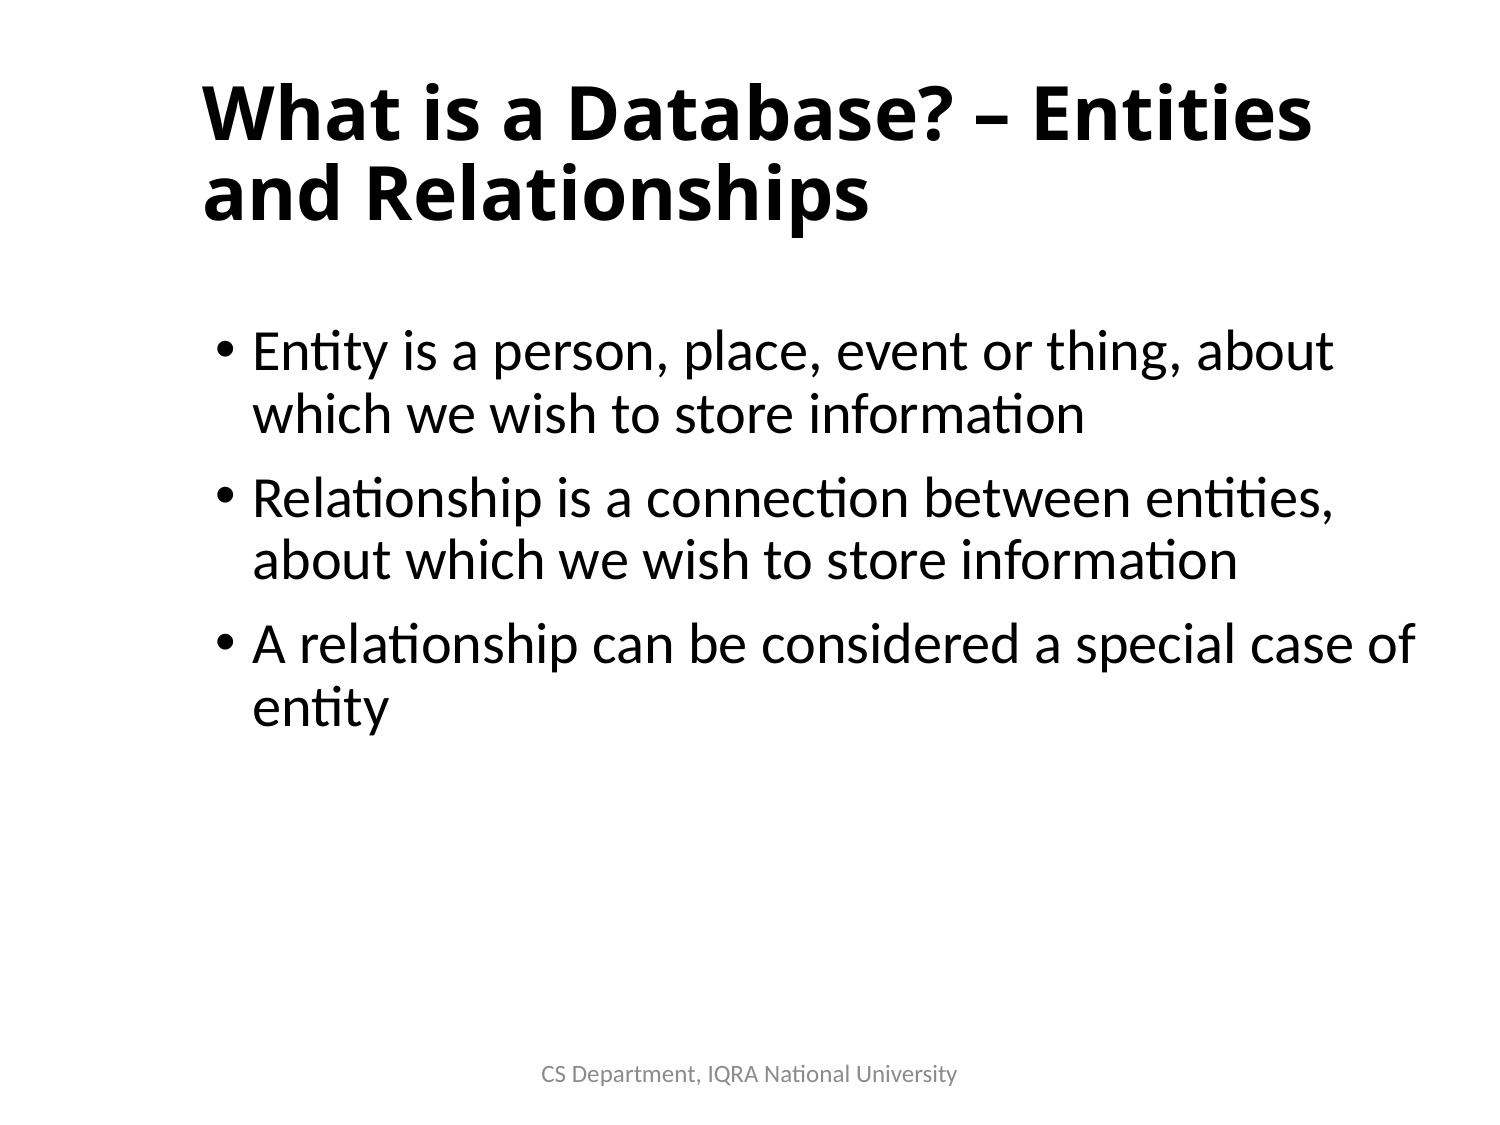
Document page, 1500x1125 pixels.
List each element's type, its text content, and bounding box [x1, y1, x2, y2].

list Entity is a person, place, event or thing, about which we wish to store information Relationship is a connection between entities, about which we wish to store information A relationship can be considered a special case of entity [200, 312, 1475, 988]
title What is a Database? – Entities and Relationships [187, 62, 1463, 250]
footer CS Department, IQRA National University [496, 1042, 1004, 1103]
